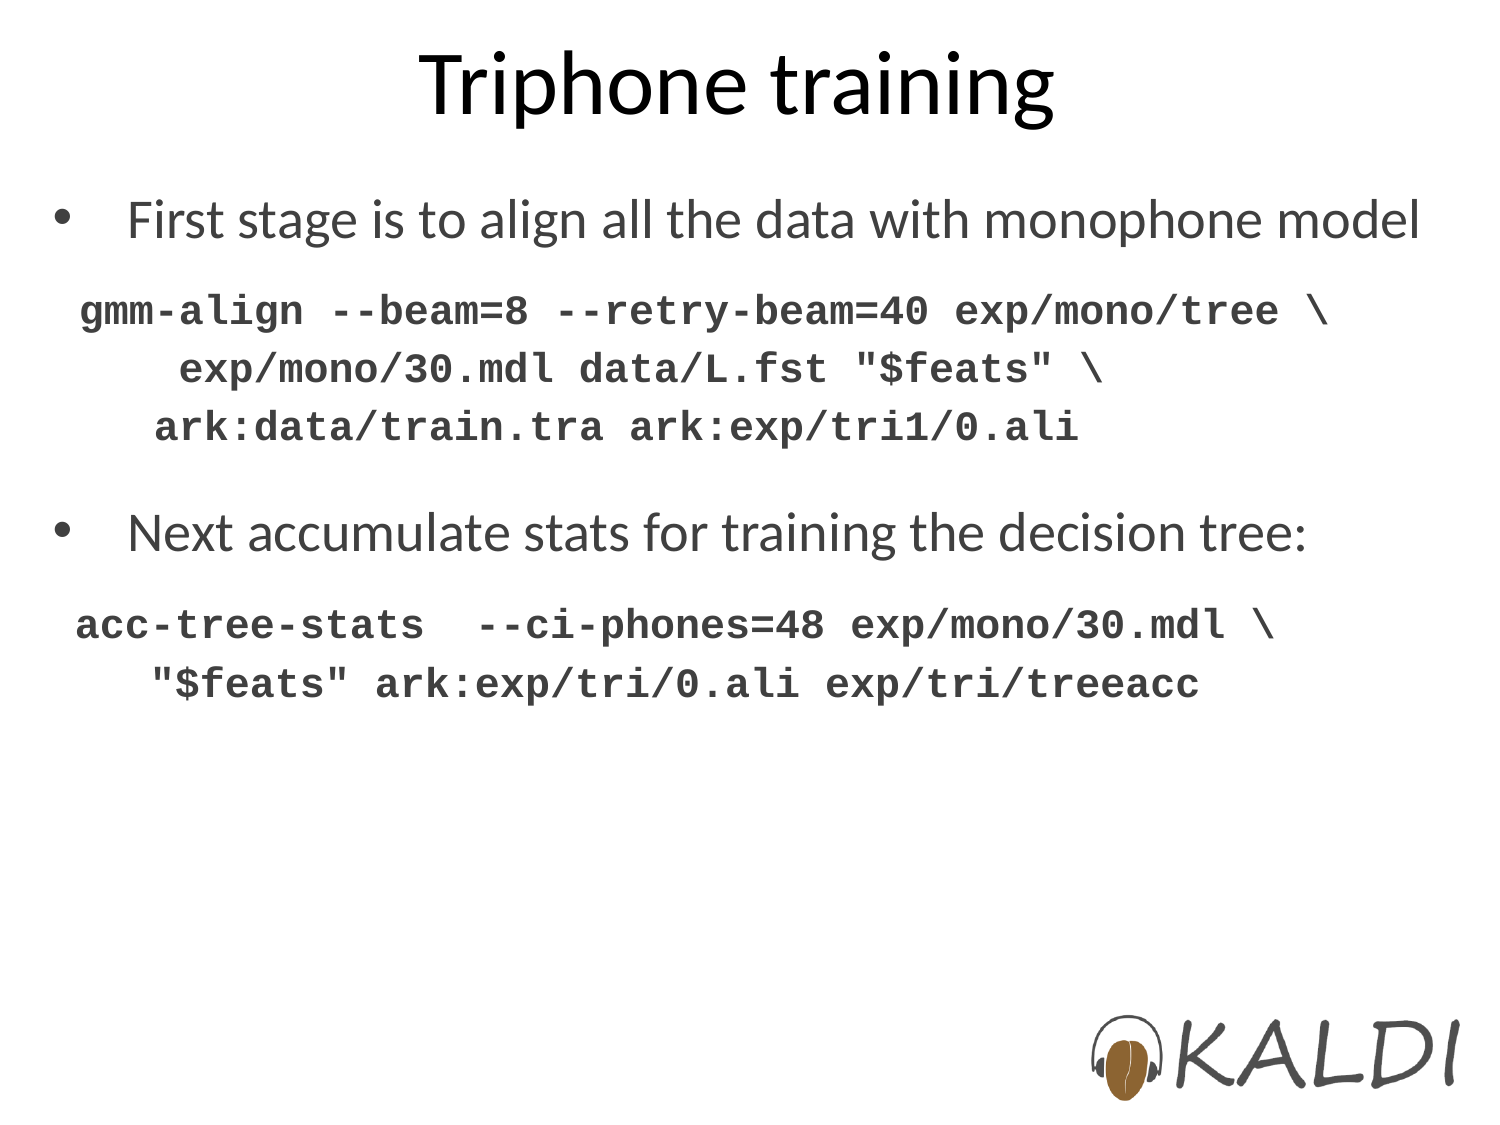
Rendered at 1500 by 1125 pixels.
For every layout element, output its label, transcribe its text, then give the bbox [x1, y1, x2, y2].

text_box acc-tree-stats --ci-phones=48 exp/mono/30.mdl \ "$feats" ark:exp/tri/0.ali exp/tri/treeacc [59, 589, 1450, 750]
title Triphone training [93, 0, 1382, 157]
text_box First stage is to align all the data with monophone model [37, 174, 1463, 275]
text_box Next accumulate stats for training the decision tree: [37, 487, 1450, 588]
picture [1088, 1012, 1478, 1107]
text_box gmm-align --beam=8 --retry-beam=40 exp/mono/tree \ exp/mono/30.mdl data/L.fst "$feats" \ ark:data/train.tra ark:exp/tri1/0.ali [63, 274, 1500, 488]
